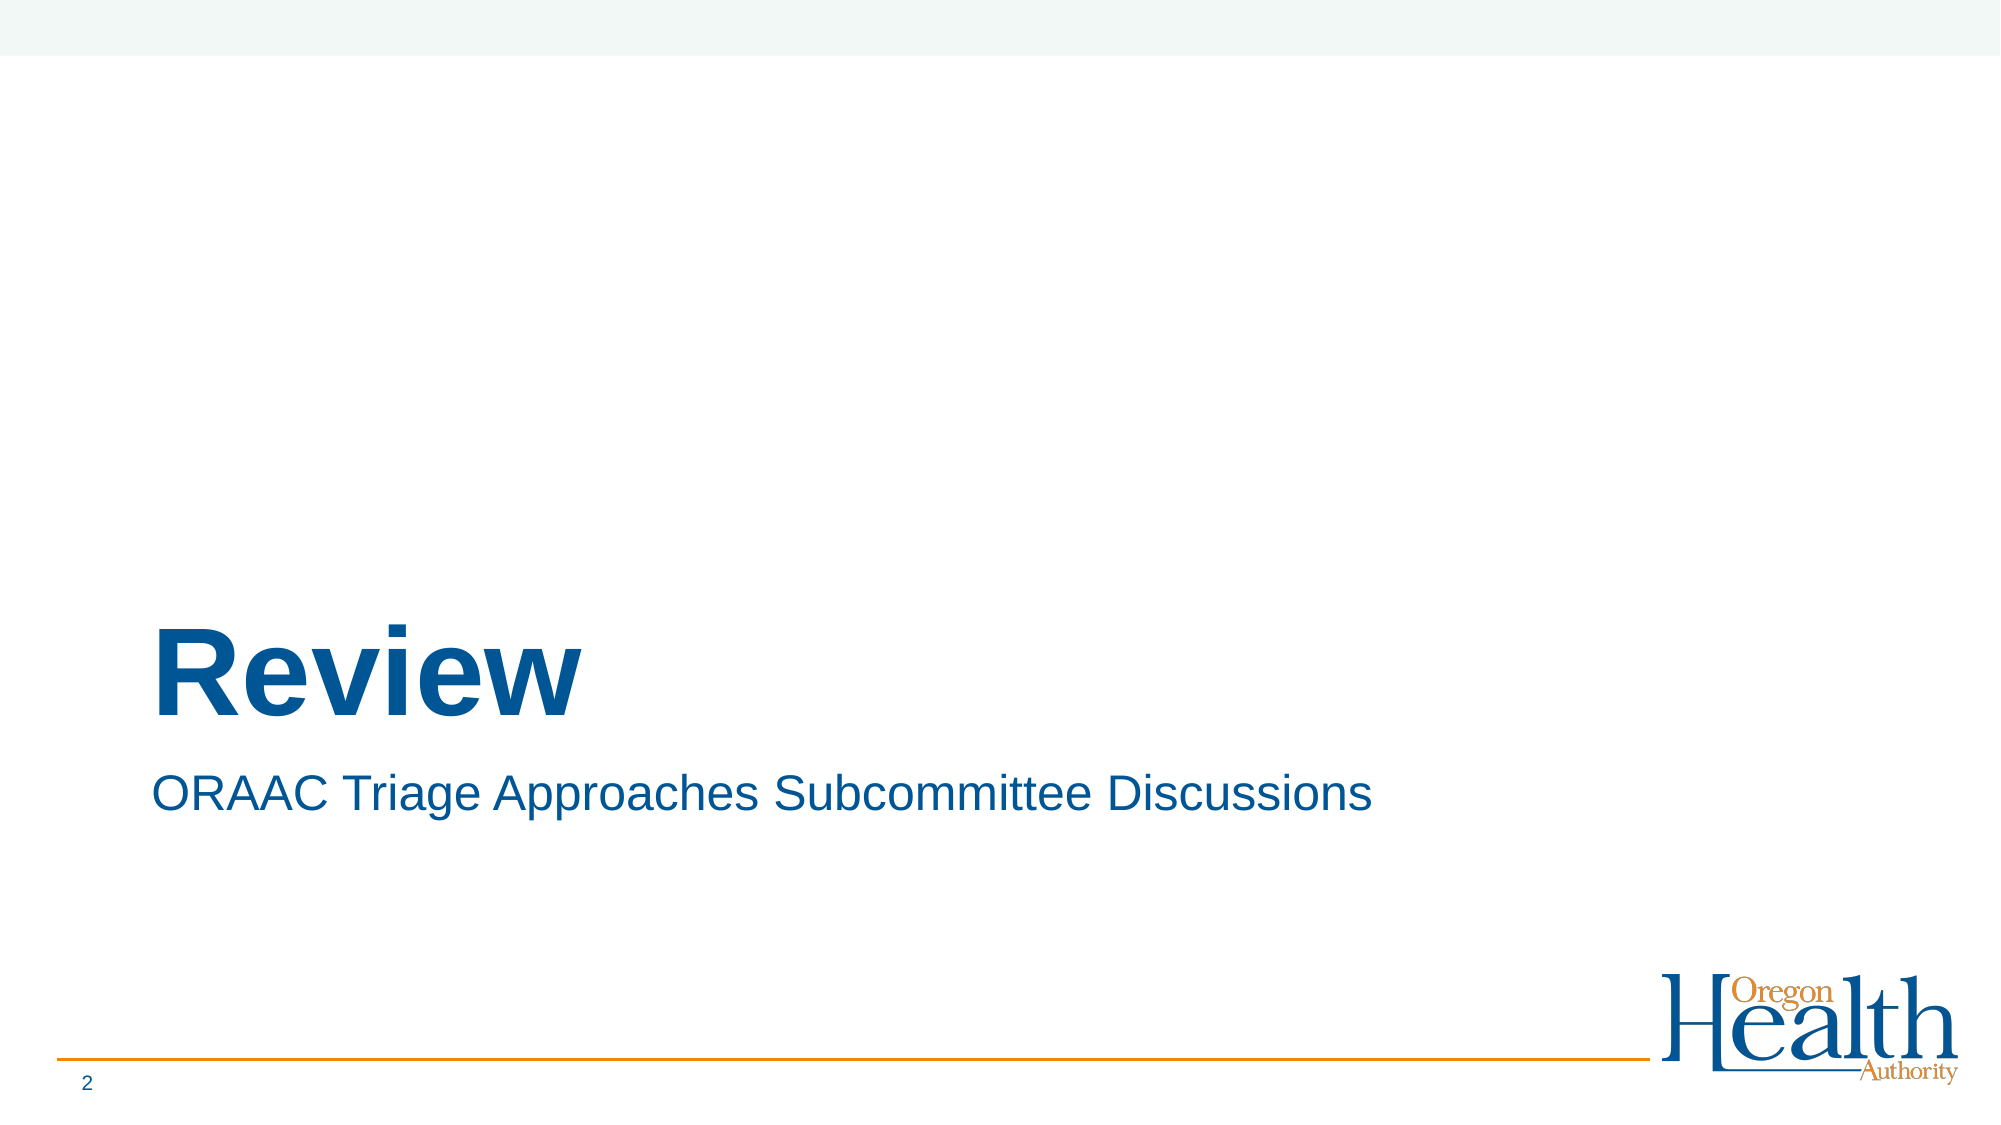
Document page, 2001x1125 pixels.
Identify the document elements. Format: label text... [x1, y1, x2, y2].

slide_number 2 [66, 1062, 534, 1104]
list ORAAC Triage Approaches Subcommittee Discussions [136, 752, 1862, 999]
title Review [136, 280, 1862, 749]
picture [1662, 974, 1958, 1085]
